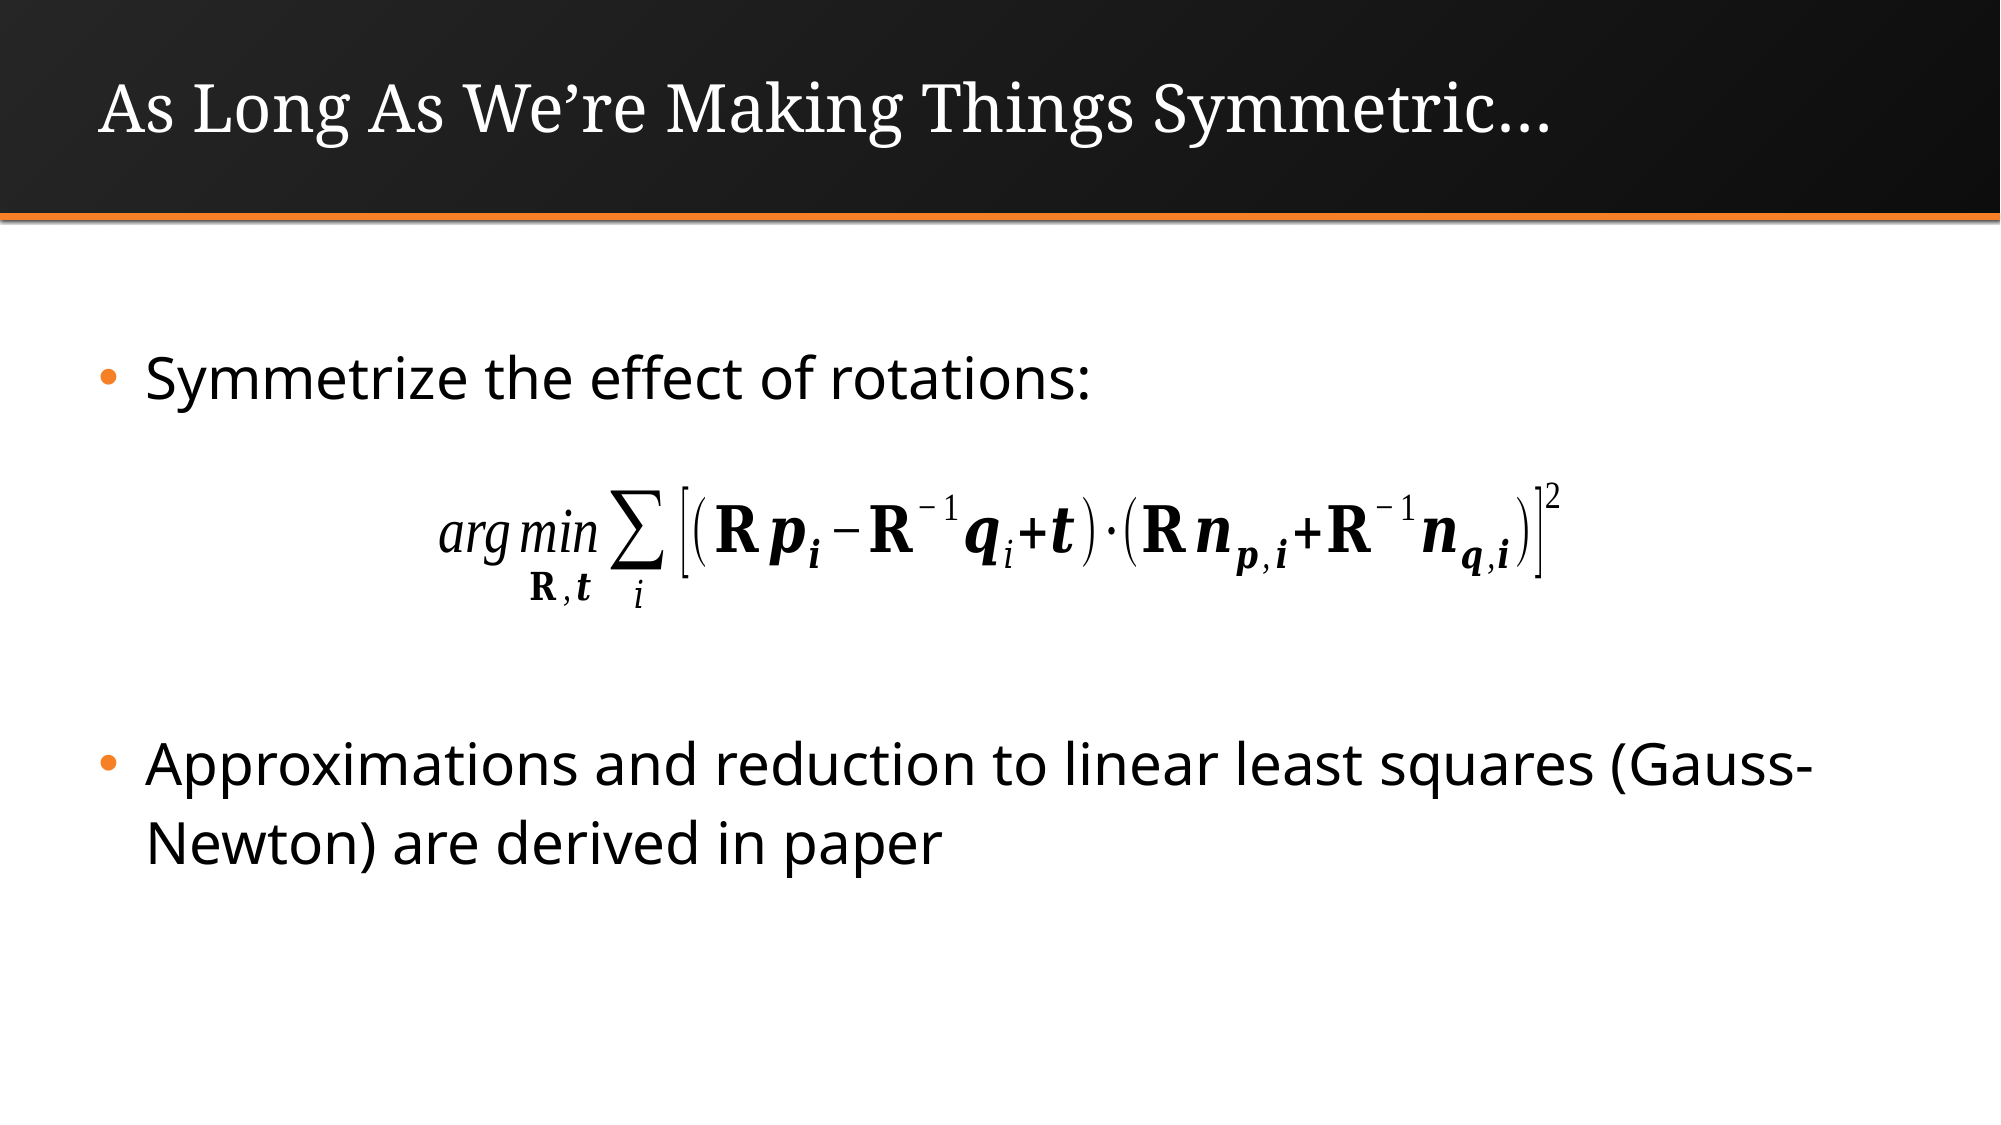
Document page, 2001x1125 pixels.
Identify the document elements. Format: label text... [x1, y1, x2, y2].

list Symmetrize the effect of rotations: Approximations and reduction to linear least squares (Gauss-Newton) are derived in paper [83, 237, 1917, 1063]
title As Long As We’re Making Things Symmetric… [83, 0, 1917, 213]
